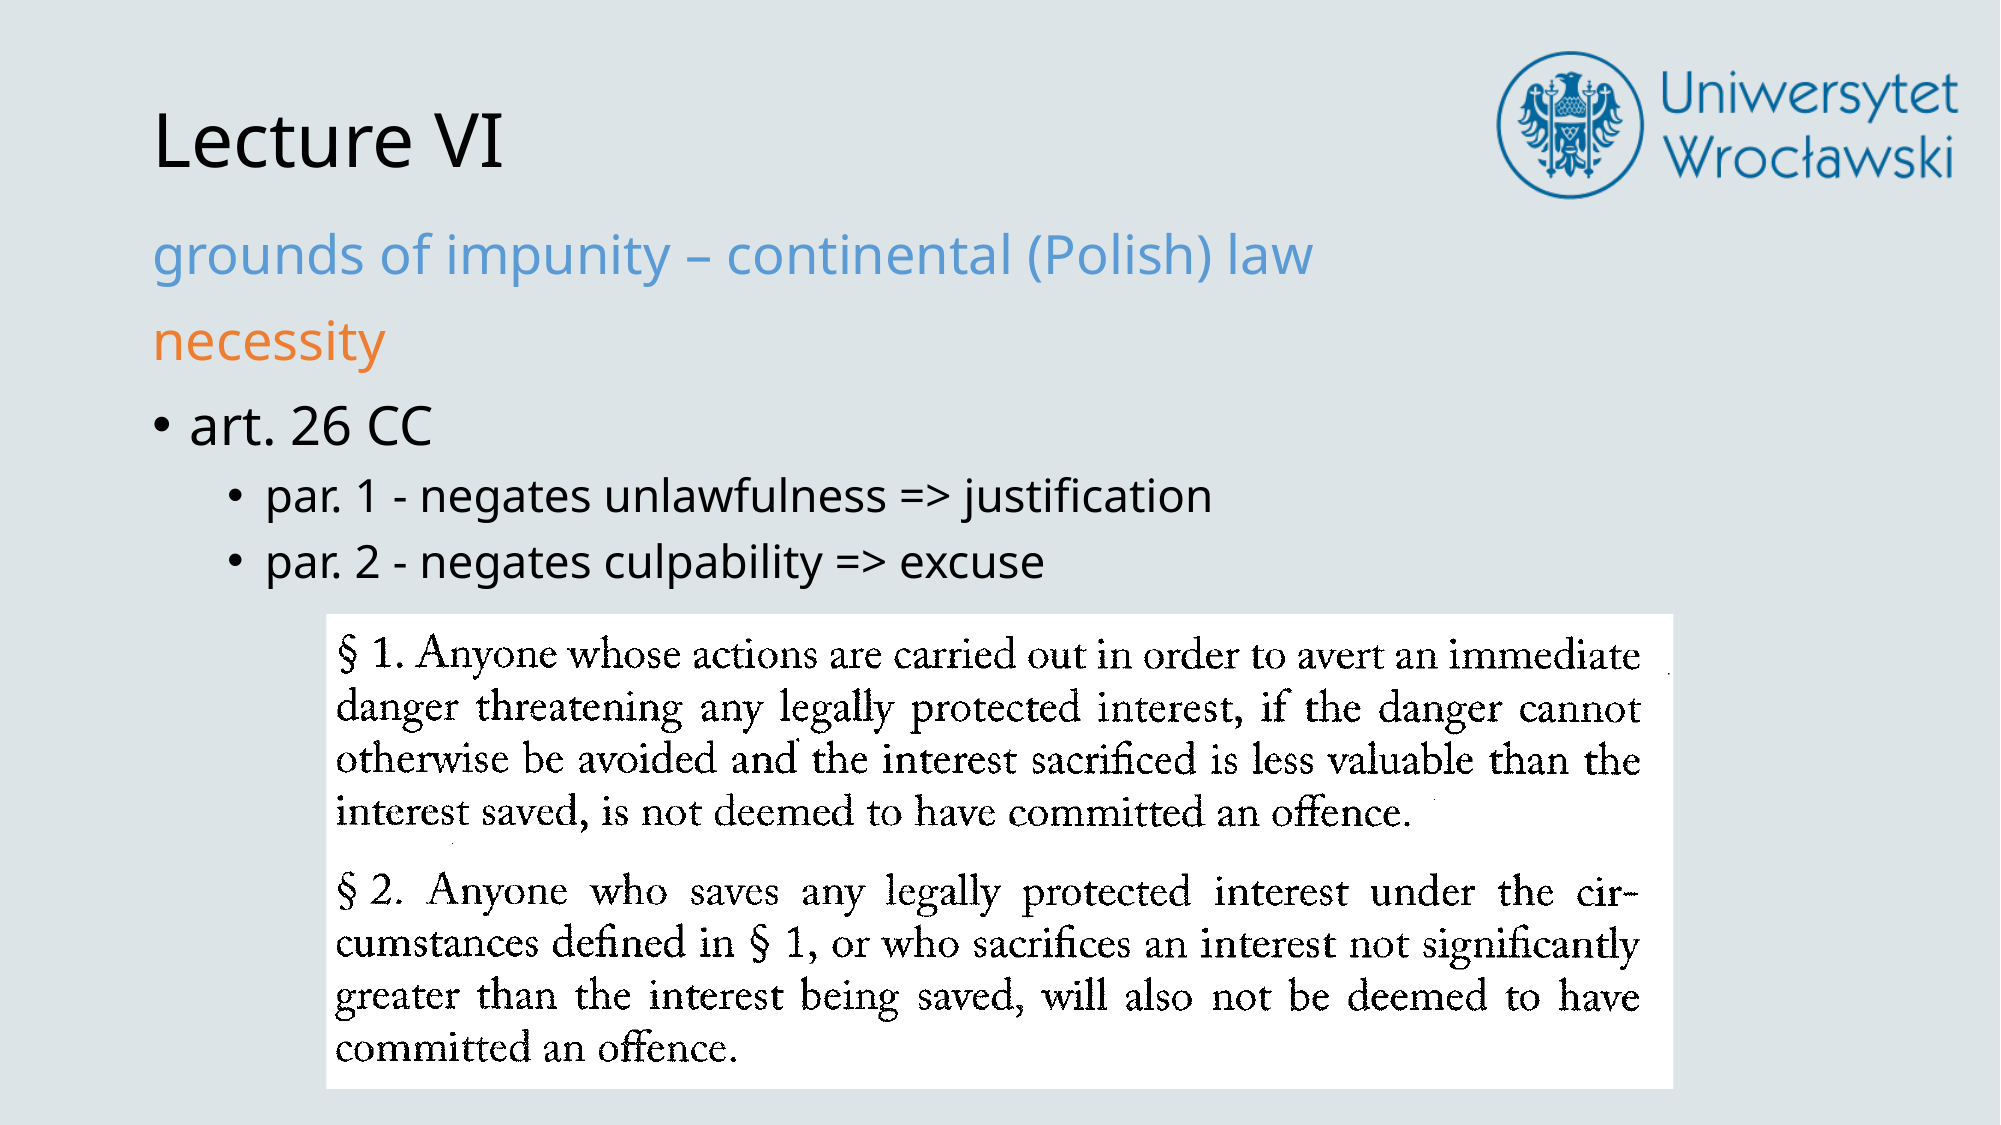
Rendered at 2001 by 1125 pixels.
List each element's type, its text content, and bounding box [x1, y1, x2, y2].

picture [326, 614, 1674, 1089]
list grounds of impunity – continental (Polish) law necessity art. 26 CC par. 1 - negates unlawfulness => justification par. 2 - negates culpability => excuse [137, 212, 1939, 1125]
picture [1455, 0, 2000, 252]
title Lecture VI [137, 34, 1455, 212]
